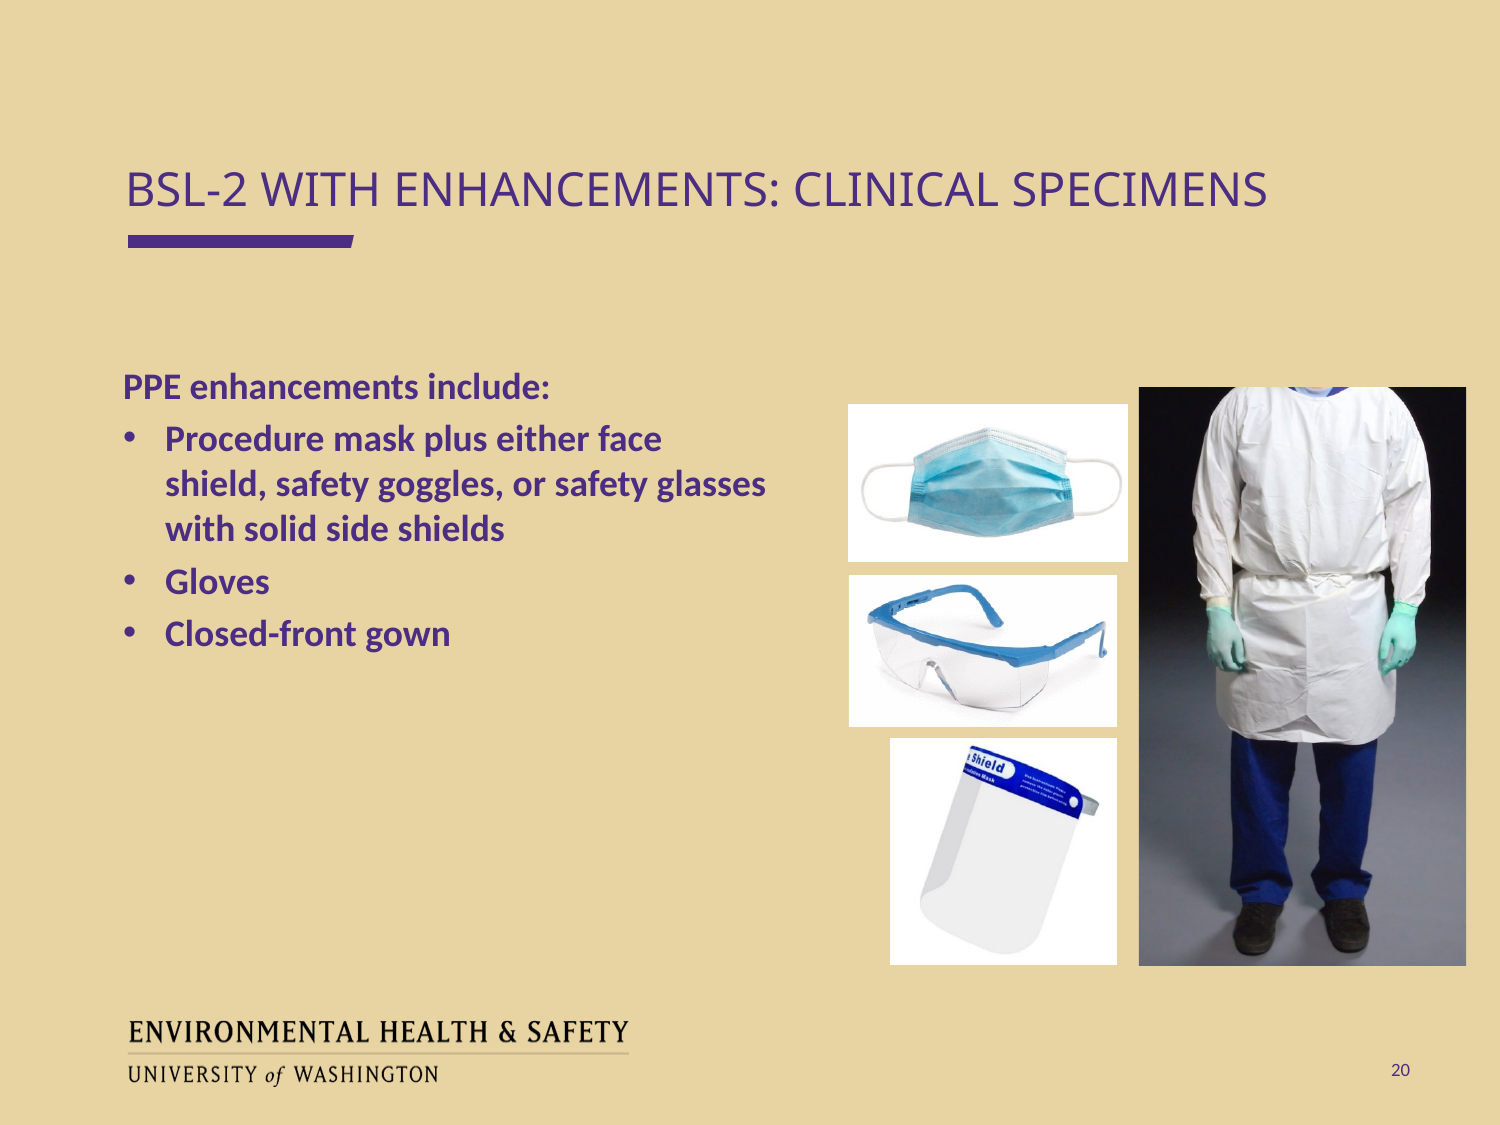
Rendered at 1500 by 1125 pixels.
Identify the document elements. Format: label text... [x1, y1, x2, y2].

picture [890, 738, 1118, 966]
picture [1138, 386, 1467, 966]
list PPE enhancements include: Procedure mask plus either face shield, safety goggles, or safety glasses with solid side shields Gloves Closed-front gown [108, 354, 784, 849]
slide_number ‹#› [1162, 1039, 1500, 1100]
picture [848, 403, 1129, 562]
picture [128, 235, 354, 248]
list BSL-2 WITH ENHANCEMENTS: CLINICAL SPECIMENS [110, 60, 1453, 224]
picture [120, 1018, 629, 1087]
picture [848, 574, 1118, 727]
